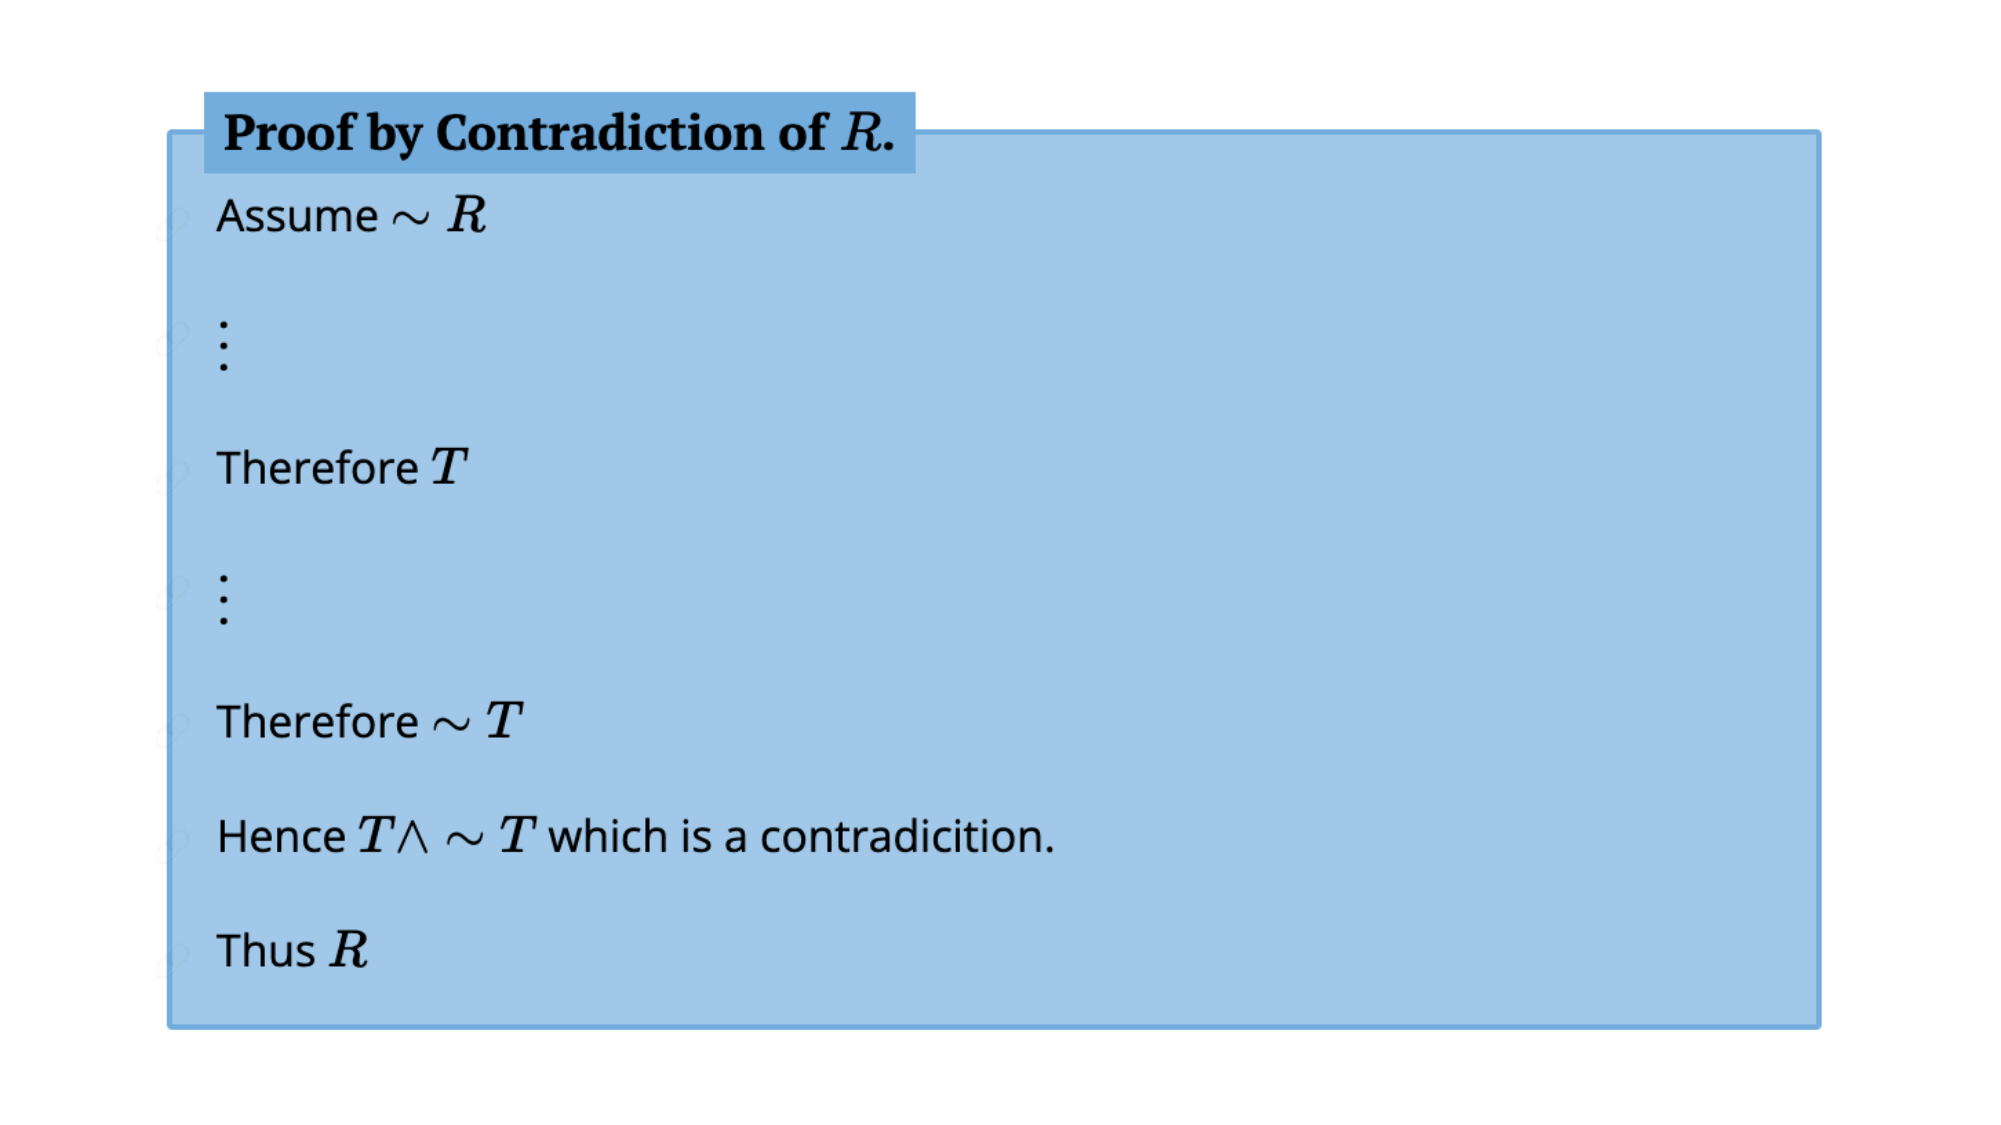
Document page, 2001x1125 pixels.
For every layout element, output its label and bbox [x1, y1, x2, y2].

picture [155, 76, 1845, 1049]
